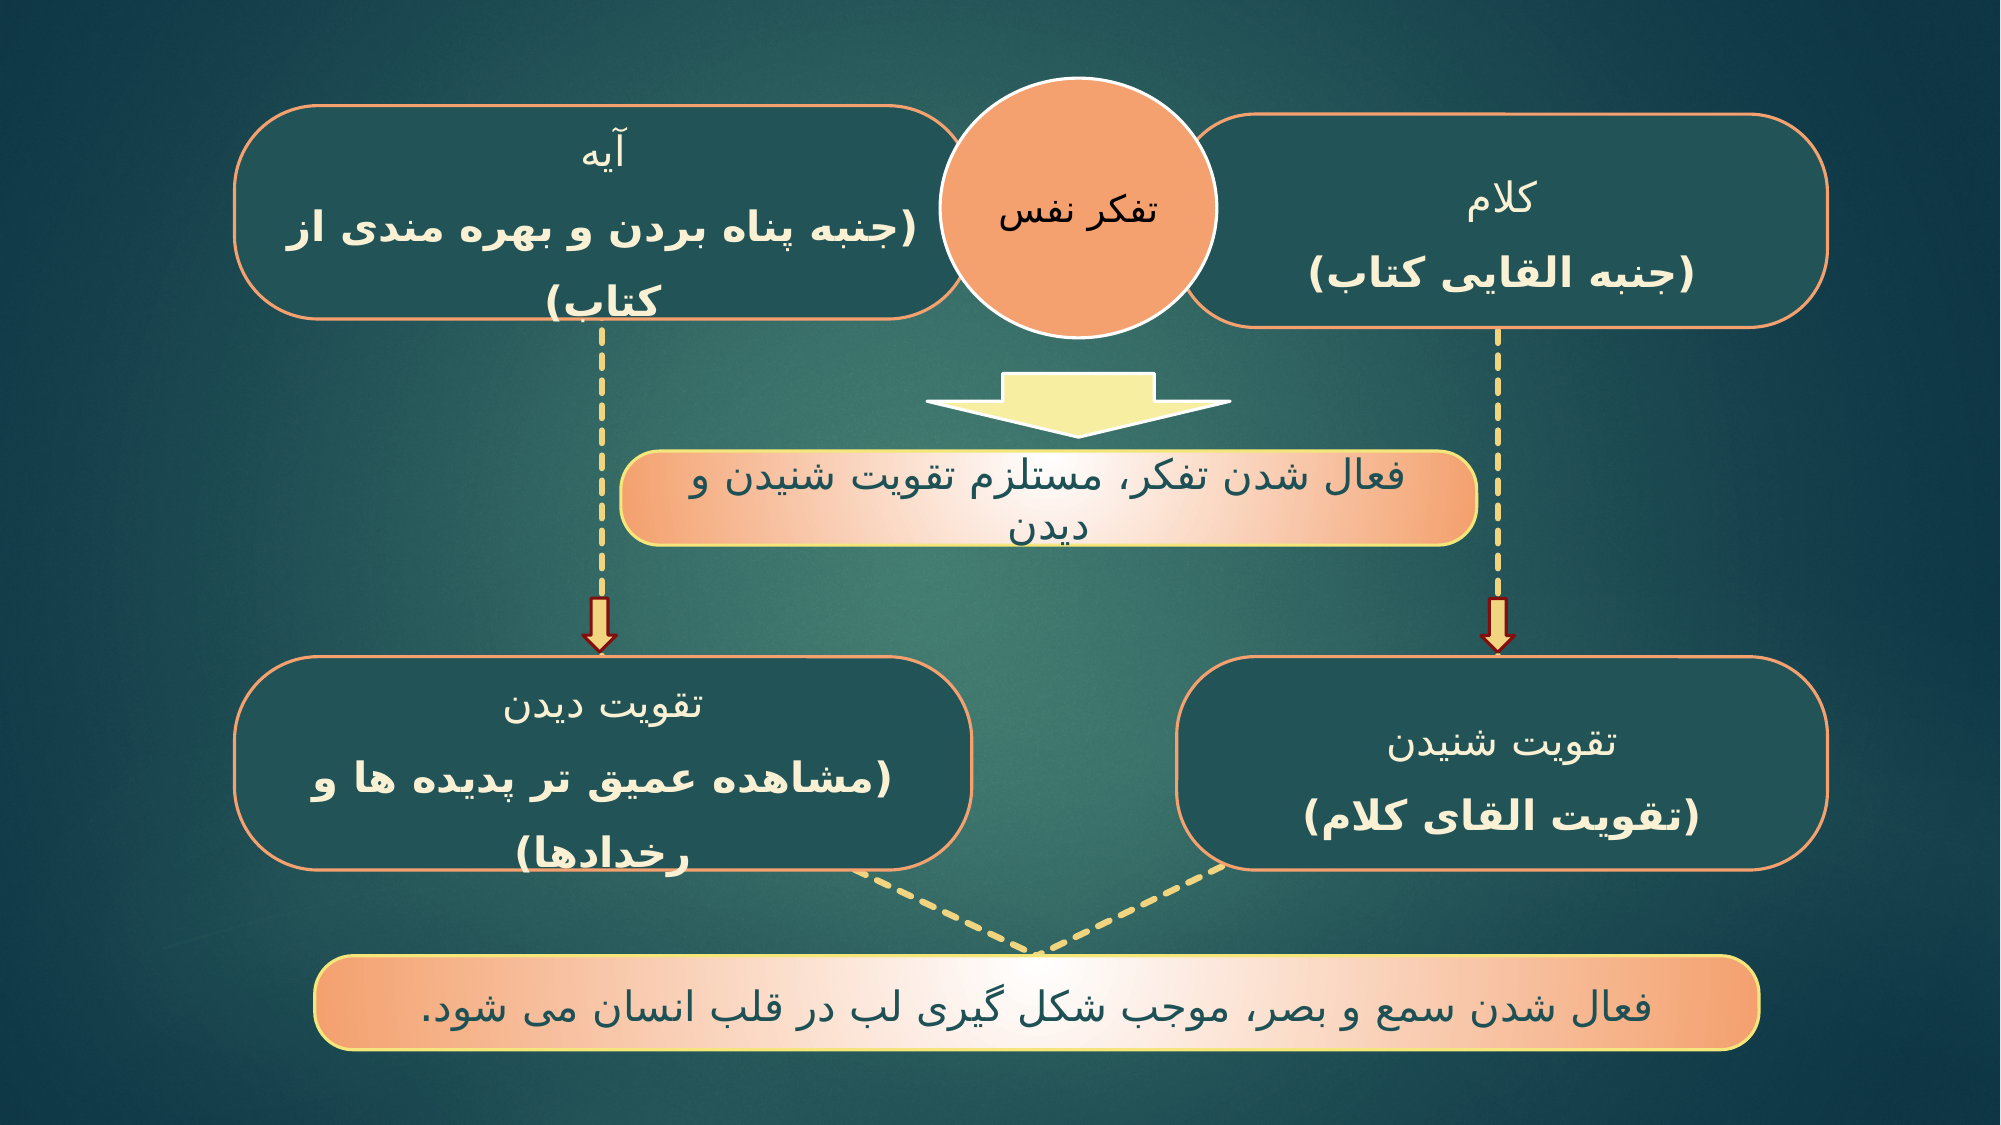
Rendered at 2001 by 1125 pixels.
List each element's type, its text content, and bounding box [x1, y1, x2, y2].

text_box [1480, 255, 1515, 712]
text_box تقویت شنیدن (تقویت القای کلام) [1178, 655, 1474, 712]
text_box کلام (جنبه القایی کتاب) [1187, 112, 1830, 330]
text_box تقویت دیدن (مشاهده عمیق تر پدیده ها و رخدادها) [621, 655, 974, 739]
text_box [1036, 713, 1539, 956]
text_box [925, 371, 1232, 439]
text_box تقویت شنیدن (تقویت القای کلام) [1519, 655, 1830, 872]
text_box آیه (جنبه پناه بردن و بهره مندی از کتاب) [232, 104, 961, 321]
text_box تقویت دیدن (مشاهده عمیق تر پدیده ها و رخدادها) [232, 655, 576, 872]
text_box تفکر نفس [938, 76, 1219, 340]
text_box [582, 741, 1038, 956]
text_box فعال شدن سمع و بصر، موجب شکل گیری لب در قلب انسان می شود. [313, 954, 1761, 1052]
text_box فعال شدن تفکر، مستلزم تقویت شنیدن و دیدن [621, 449, 1474, 547]
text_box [582, 255, 617, 740]
